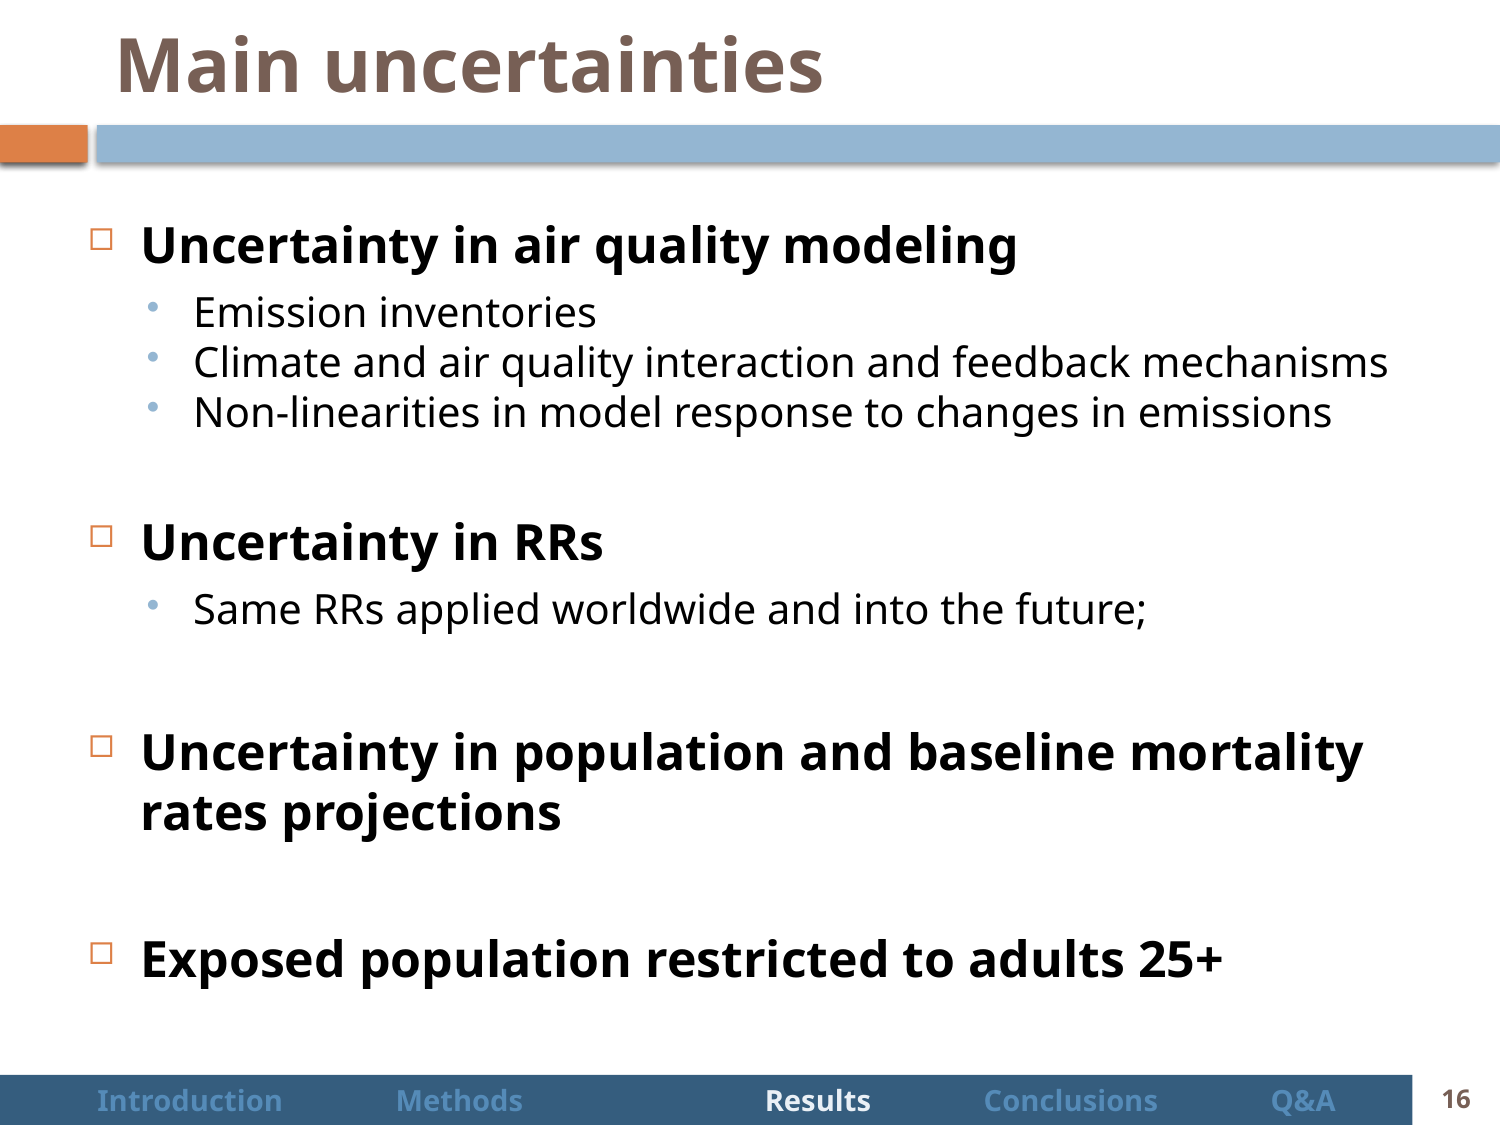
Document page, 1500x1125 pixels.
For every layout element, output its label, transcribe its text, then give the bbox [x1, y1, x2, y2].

text_box Introduction Methods Results Conclusions Q&A [0, 1074, 1500, 1125]
list Uncertainty in air quality modeling Emission inventories Climate and air quality interaction and feedback mechanisms Non-linearities in model response to changes in emissions Uncertainty in RRs Same RRs applied worldwide and into the future; Uncertainty in population and baseline mortality rates projections Exposed population restricted to adults 25+ [73, 205, 1427, 974]
title Main uncertainties [99, 0, 1438, 125]
